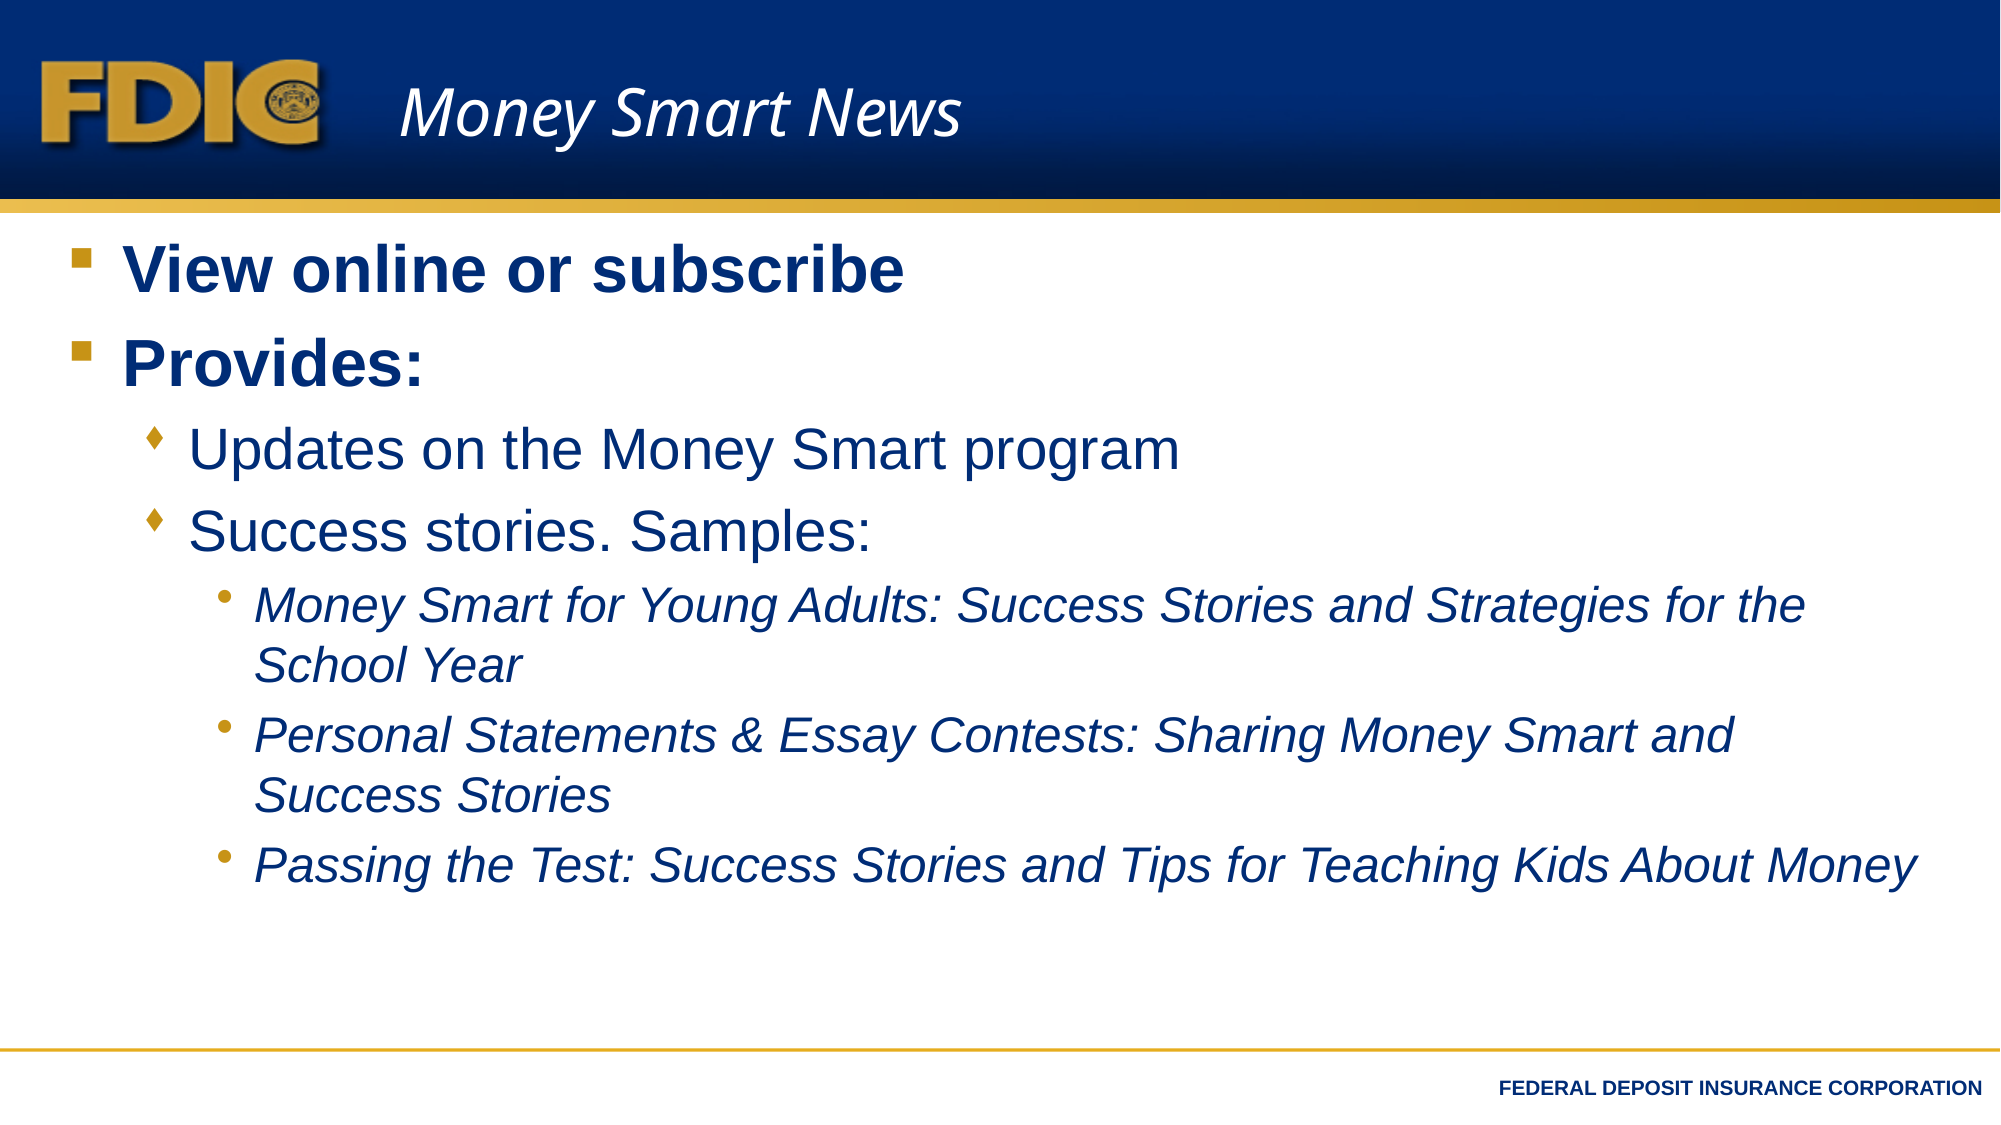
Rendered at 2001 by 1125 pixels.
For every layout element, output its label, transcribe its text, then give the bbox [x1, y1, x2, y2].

picture [0, 0, 2001, 212]
title Money Smart News [383, 45, 1967, 175]
list View online or subscribe Provides: Updates on the Money Smart program Success stories. Samples: Money Smart for Young Adults: Success Stories and Strategies for the School Year Personal Statements & Essay Contests: Sharing Money Smart and Success Stories Passing the Test: Success Stories and Tips for Teaching Kids About Money [51, 218, 1950, 932]
